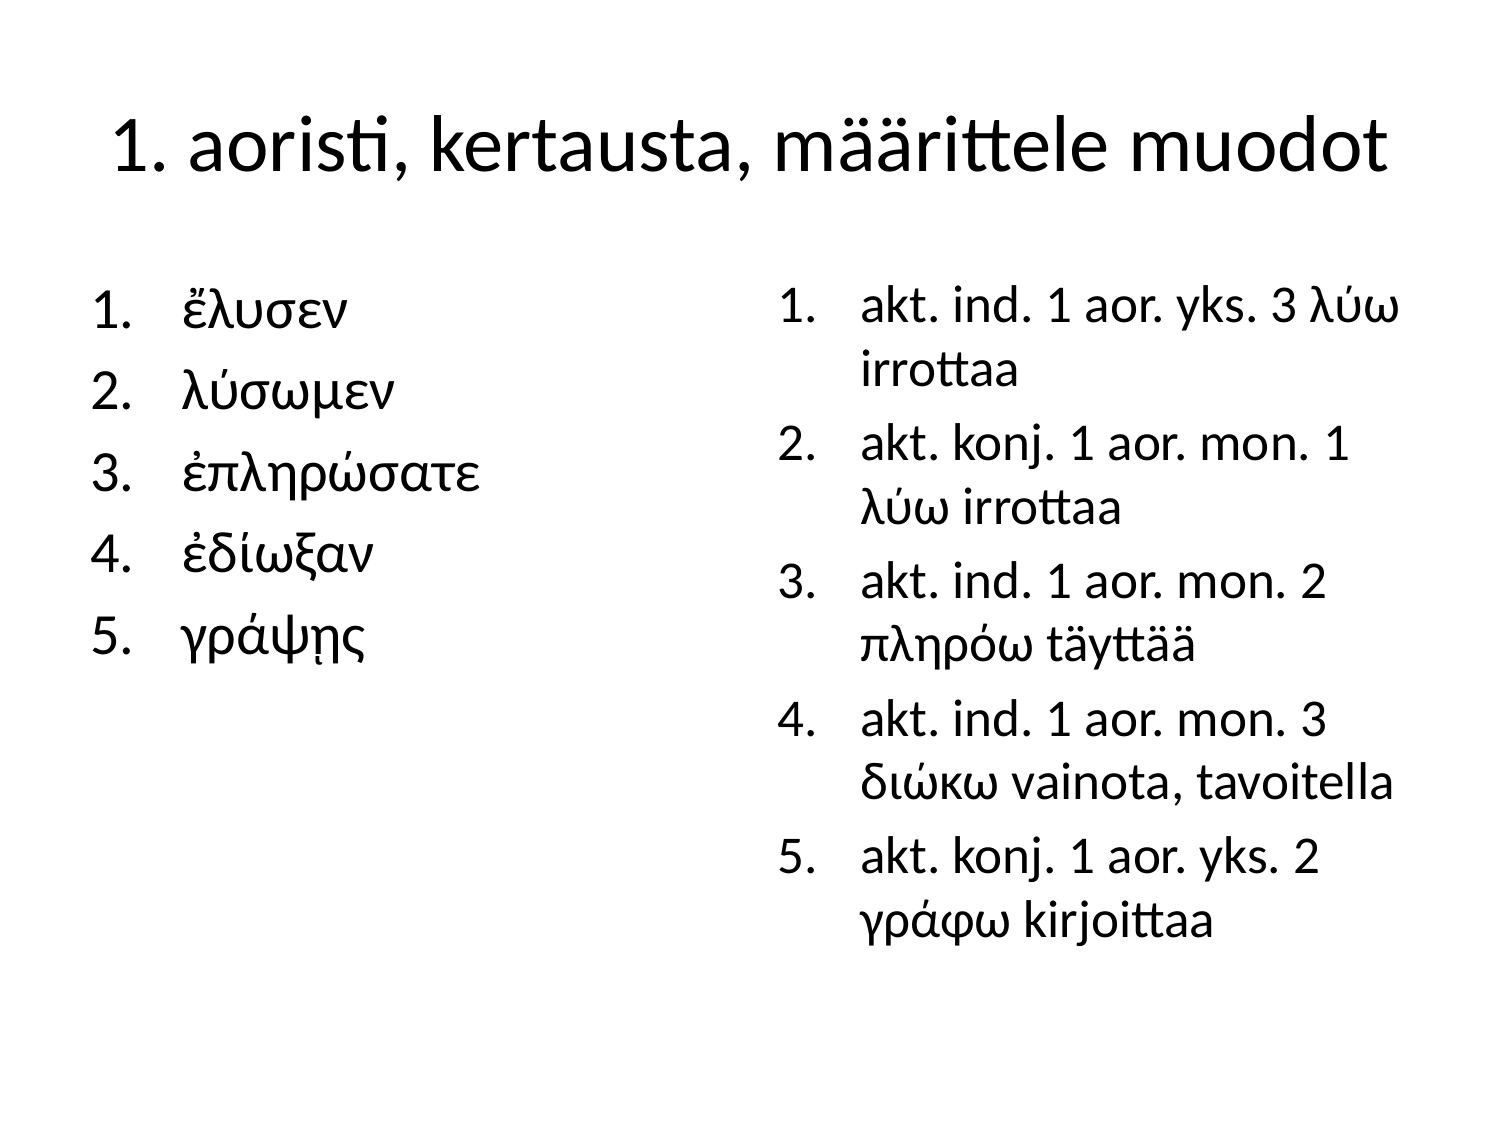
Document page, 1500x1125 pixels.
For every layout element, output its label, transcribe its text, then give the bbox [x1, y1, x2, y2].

list ἔλυσεν λύσωμεν ἐπληρώσατε ἐδίωξαν γράψῃς [75, 262, 738, 1005]
title 1. aoristi, kertausta, määrittele muodot [75, 45, 1425, 233]
list akt. ind. 1 aor. yks. 3 λύω irrottaa akt. konj. 1 aor. mon. 1 λύω irrottaa akt. ind. 1 aor. mon. 2 πληρόω täyttää akt. ind. 1 aor. mon. 3 διώκω vainota, tavoitella akt. konj. 1 aor. yks. 2 γράφω kirjoittaa [762, 262, 1425, 1005]
